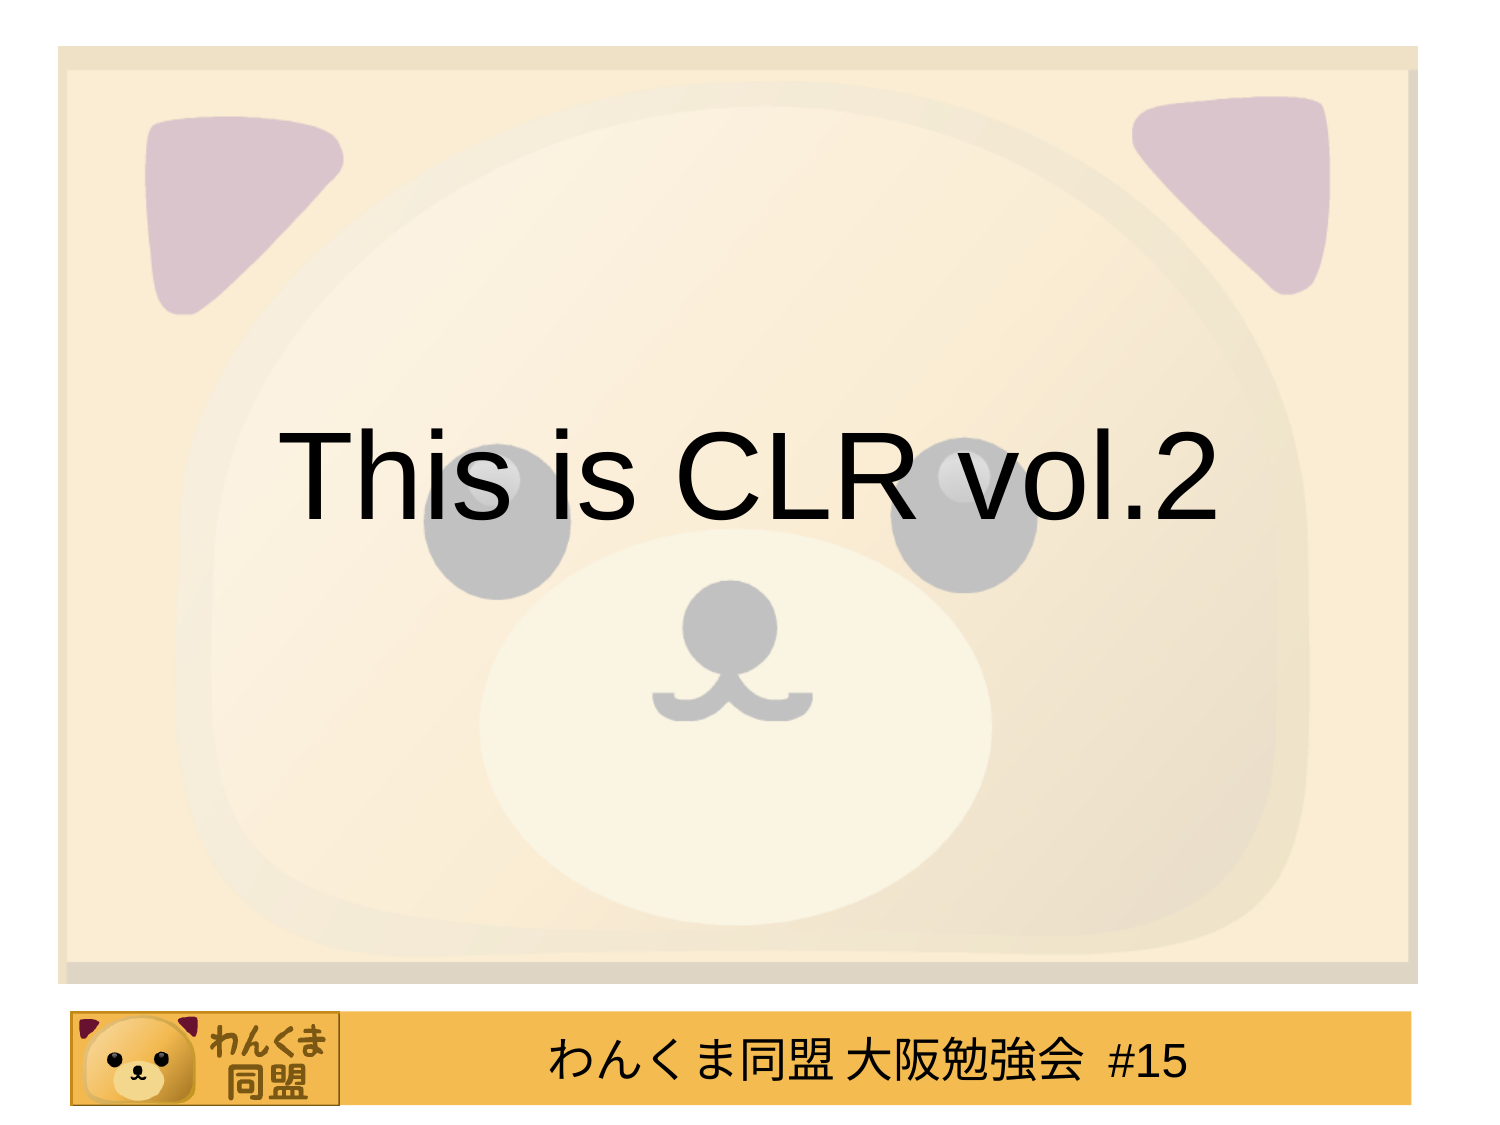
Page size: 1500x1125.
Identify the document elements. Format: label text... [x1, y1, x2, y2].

picture [70, 1011, 340, 1106]
picture [58, 46, 1418, 984]
title This is CLR vol.2 [112, 349, 1388, 591]
